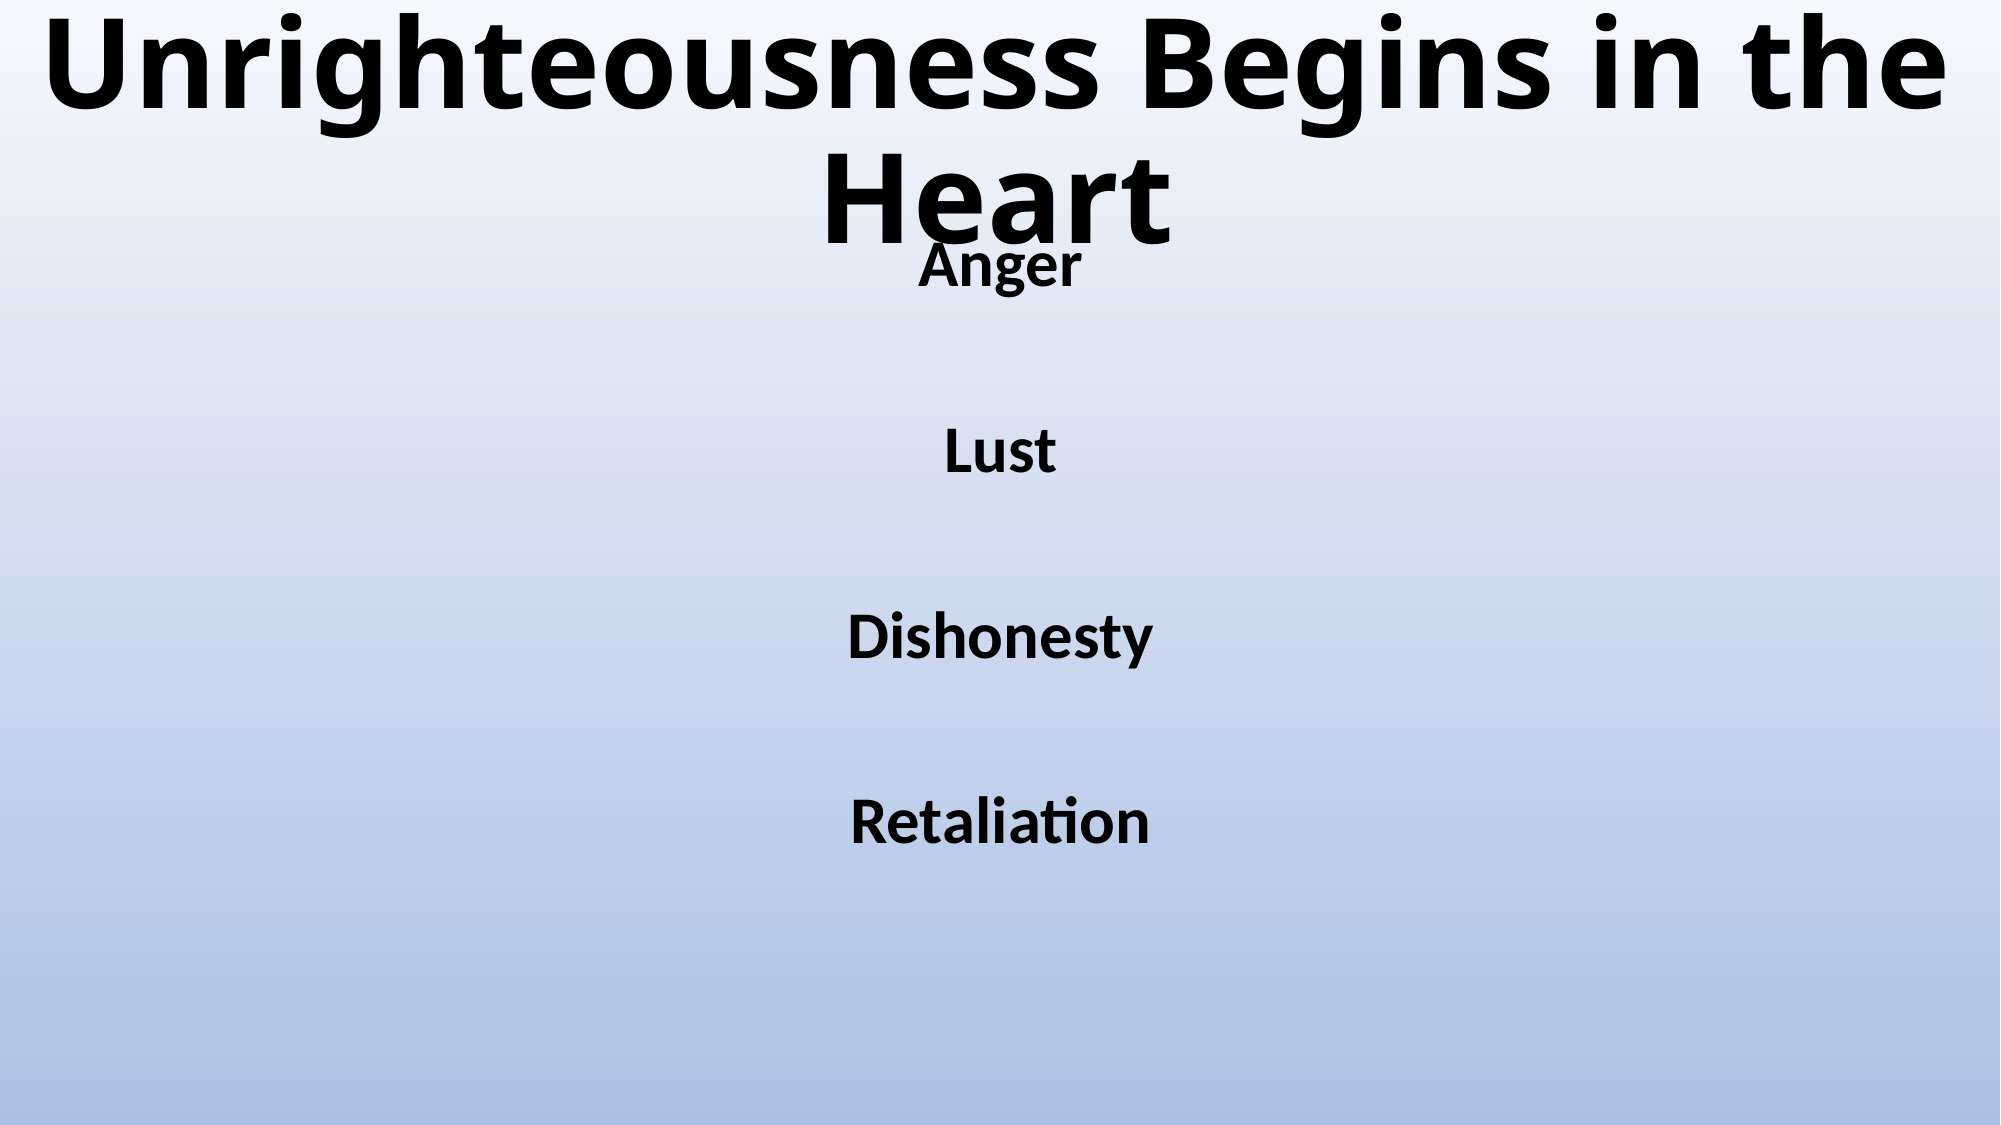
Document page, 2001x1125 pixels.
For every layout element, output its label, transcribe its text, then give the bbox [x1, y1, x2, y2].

list Anger Lust Dishonesty Retaliation [34, 221, 1968, 1125]
title Unrighteousness Begins in the Heart [13, 20, 1980, 250]
